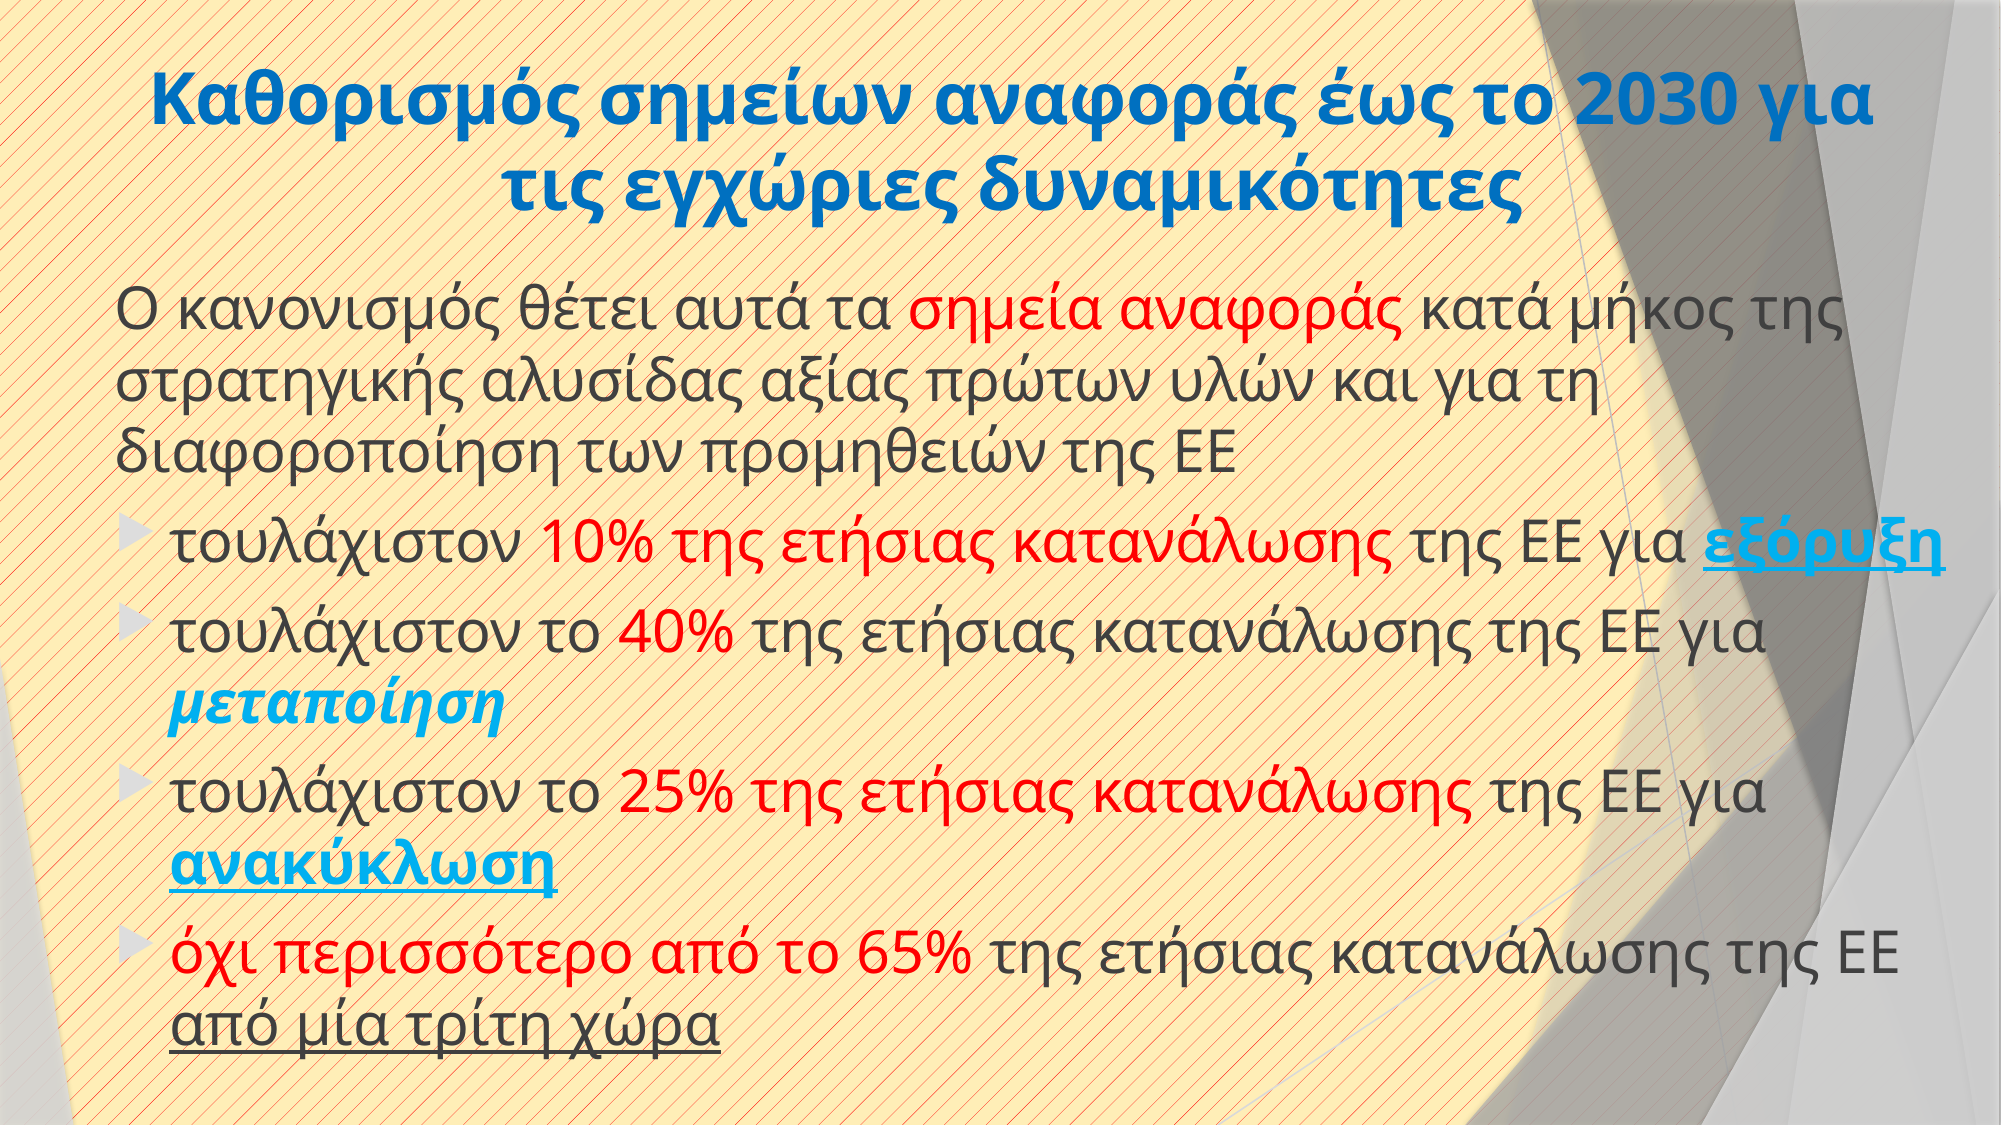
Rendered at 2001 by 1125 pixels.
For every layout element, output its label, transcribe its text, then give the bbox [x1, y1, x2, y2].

title Καθορισμός σημείων αναφοράς έως το 2030 για τις εγχώριες δυναμικότητες [123, 44, 1900, 233]
list Ο κανονισμός θέτει αυτά τα σημεία αναφοράς κατά μήκος της στρατηγικής αλυσίδας αξίας πρώτων υλών και για τη διαφοροποίηση των προμηθειών της ΕΕ τουλάχιστον 10% της ετήσιας κατανάλωσης της ΕΕ για εξόρυξη τουλάχιστον το 40% της ετήσιας κατανάλωσης της ΕΕ για μεταποίηση τουλάχιστον το 25% της ετήσιας κατανάλωσης της ΕΕ για ανακύκλωση όχι περισσότερο από το 65% της ετήσιας κατανάλωσης της ΕΕ από μία τρίτη χώρα [99, 263, 1966, 1081]
